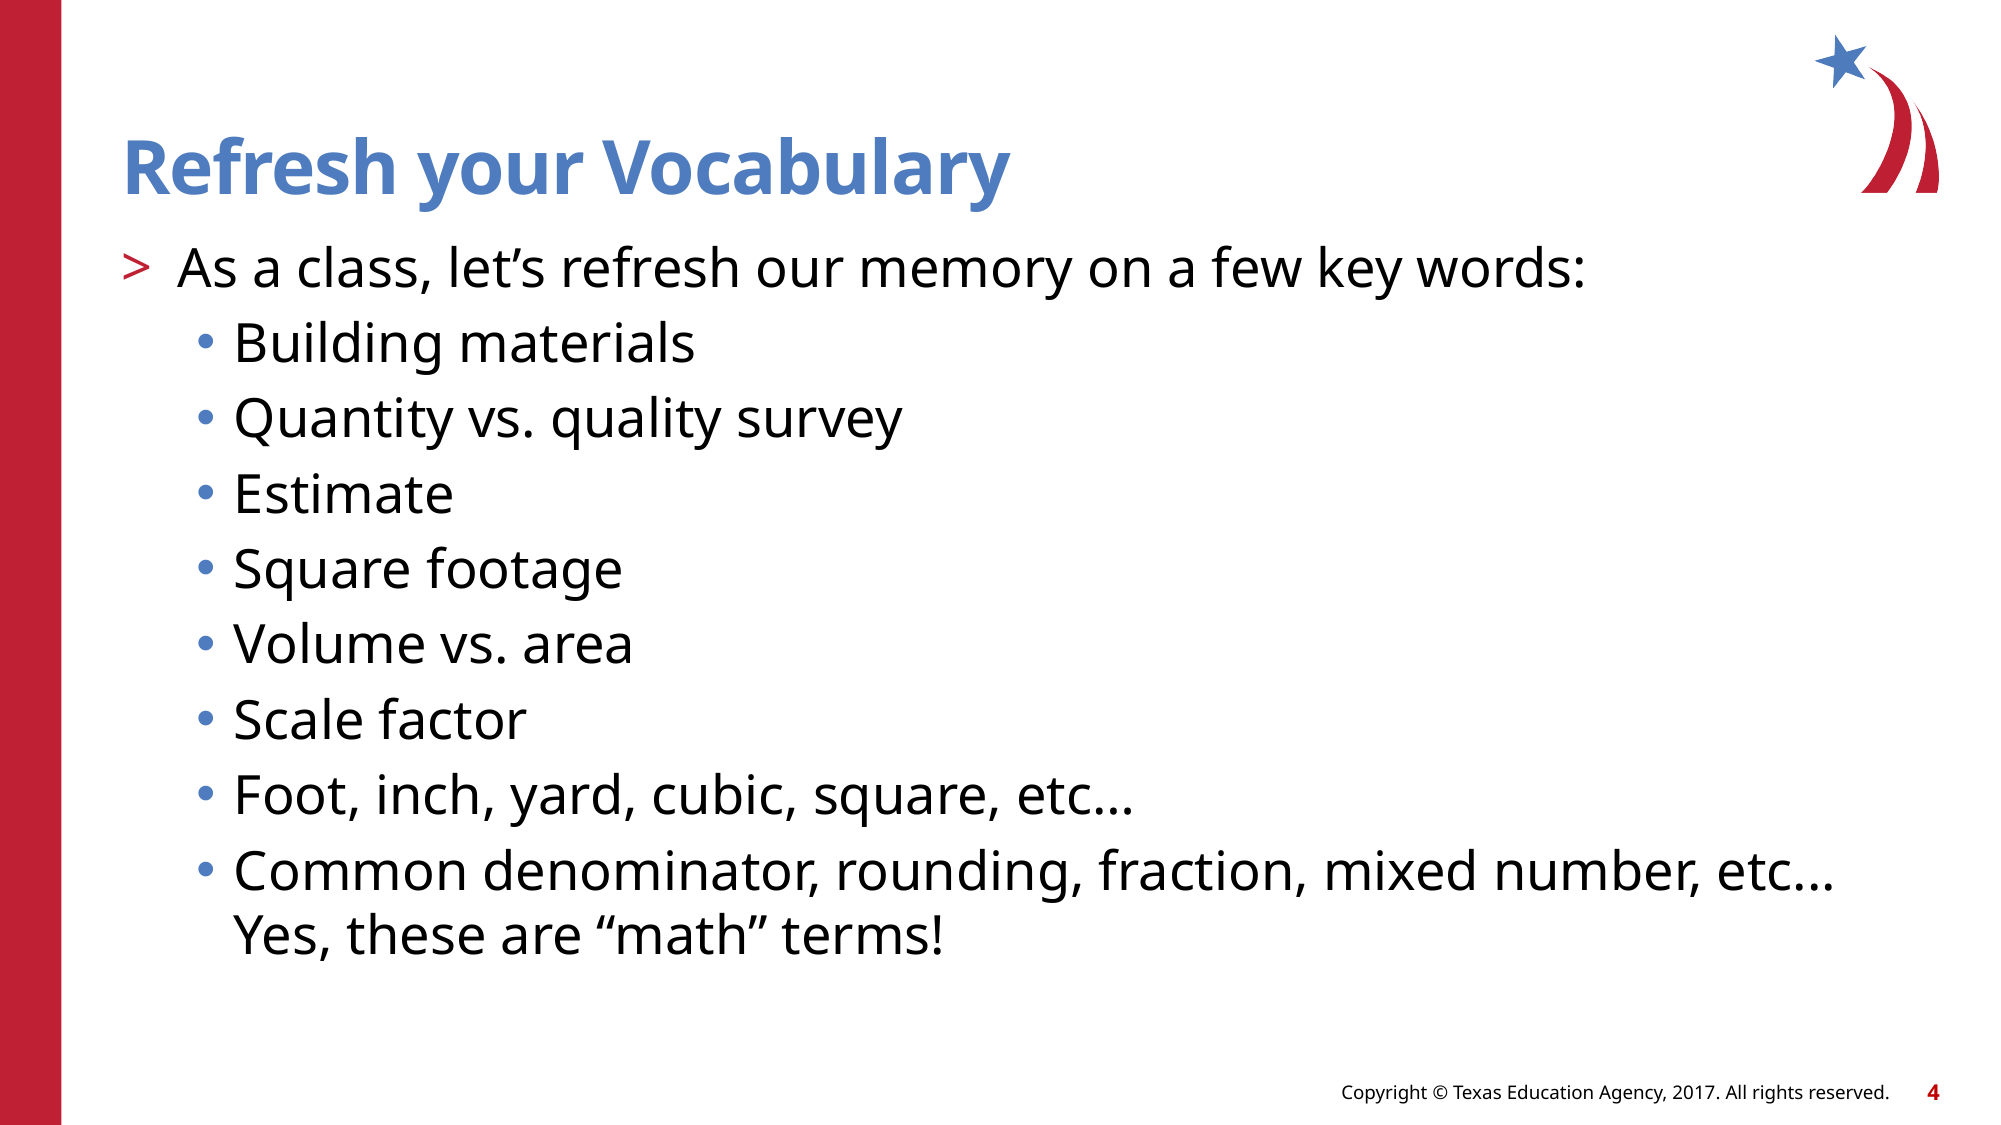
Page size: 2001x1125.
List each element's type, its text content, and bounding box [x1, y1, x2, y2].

list As a class, let’s refresh our memory on a few key words: Building materials Quantity vs. quality survey Estimate Square footage Volume vs. area Scale factor Foot, inch, yard, cubic, square, etc… Common denominator, rounding, fraction, mixed number, etc... Yes, these are “math” terms! [121, 233, 1936, 1010]
picture [1814, 34, 1939, 193]
title Refresh your Vocabulary [121, 66, 1772, 211]
